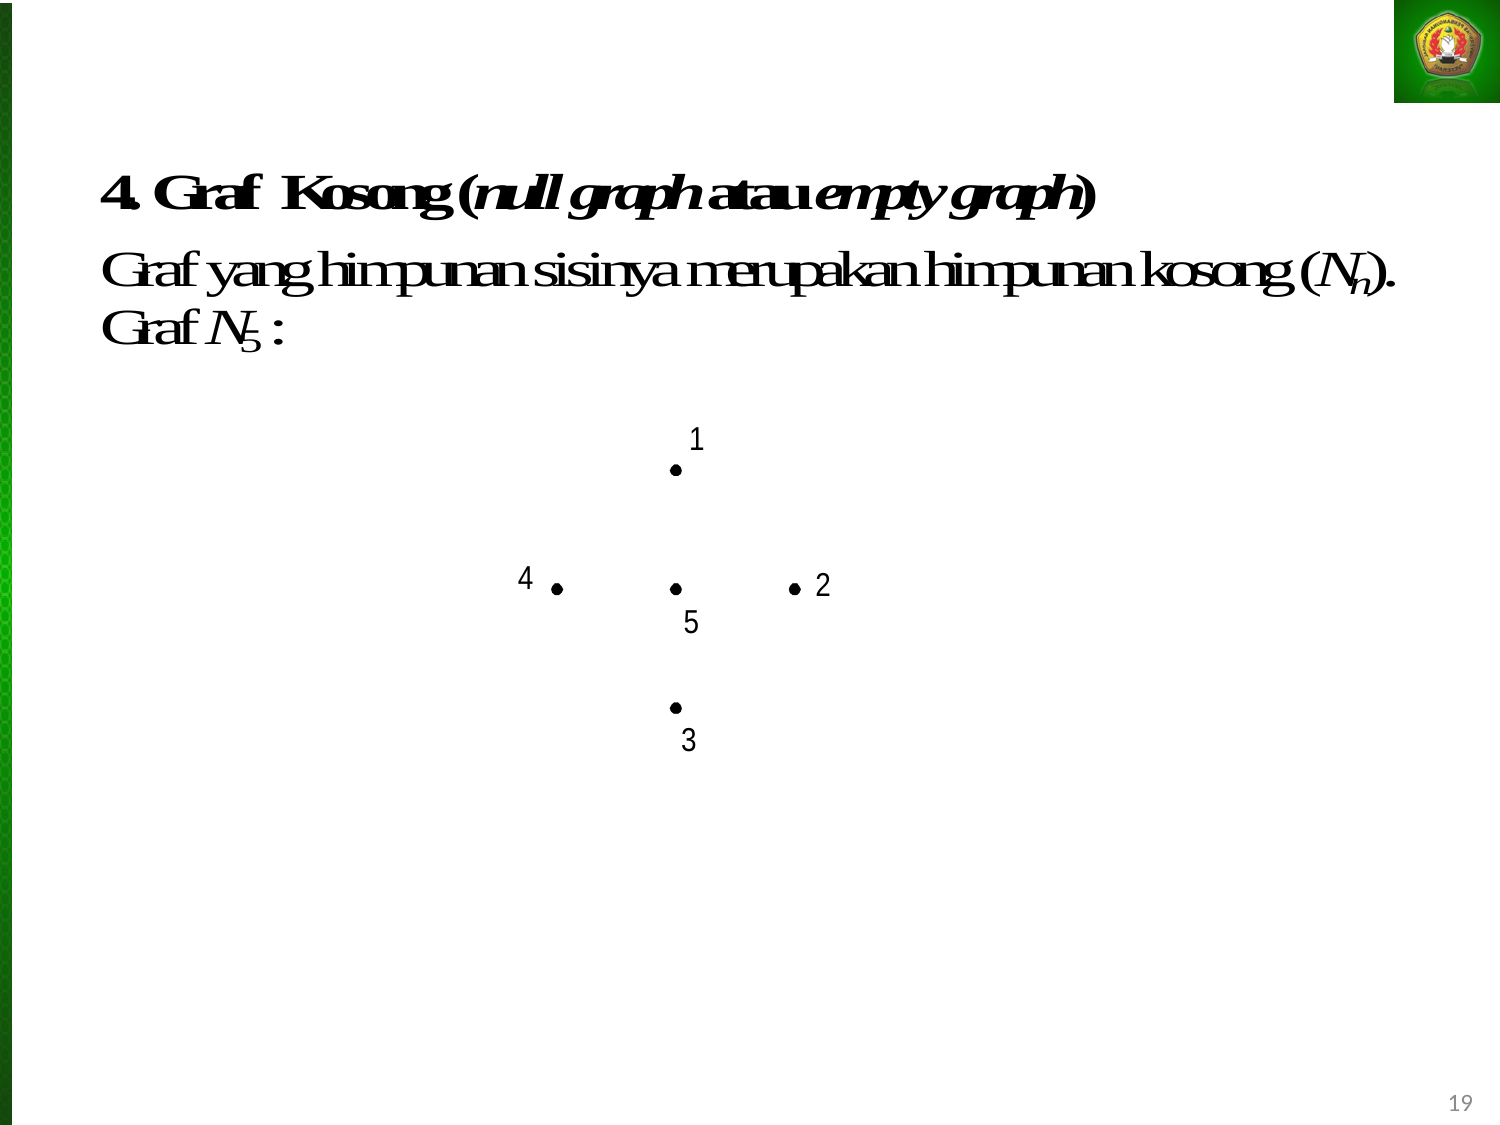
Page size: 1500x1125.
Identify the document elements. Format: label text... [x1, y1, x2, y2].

picture [0, 3, 12, 1125]
picture [1394, 0, 1500, 103]
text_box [99, 162, 1463, 820]
slide_number 19 [1148, 1078, 1489, 1125]
